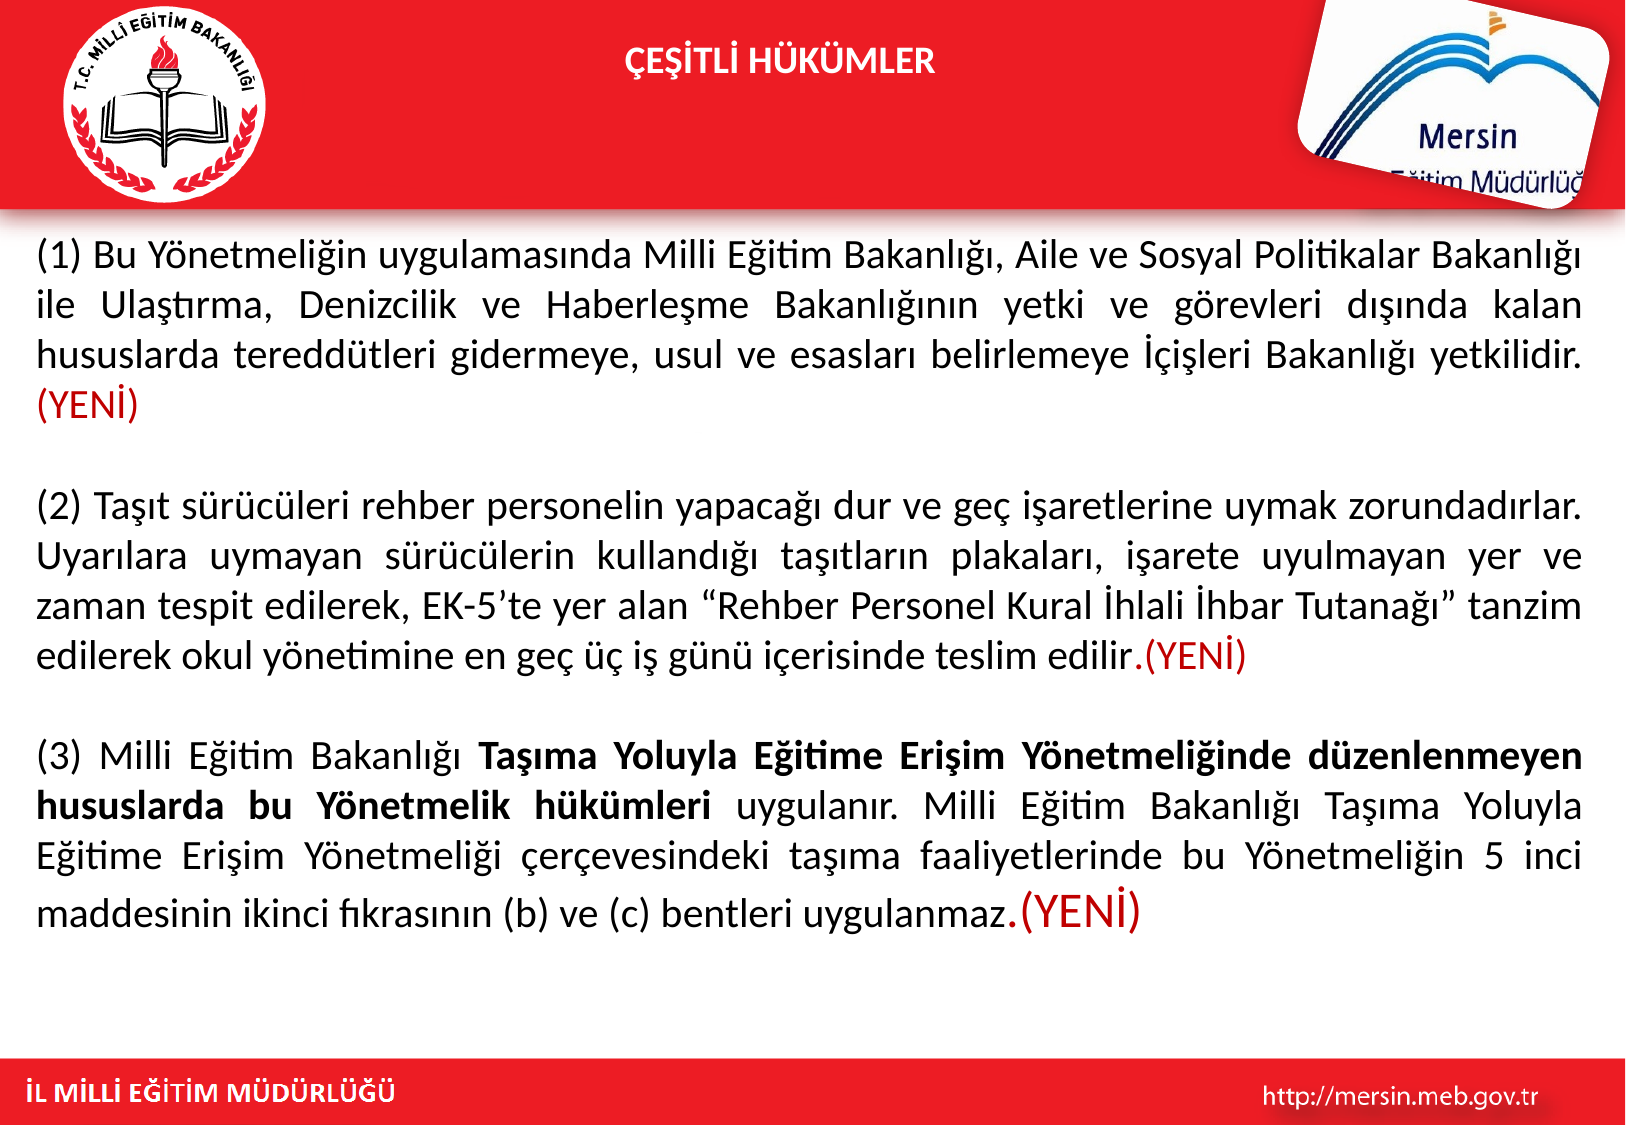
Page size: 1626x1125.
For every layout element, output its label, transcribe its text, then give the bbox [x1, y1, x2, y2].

picture [0, 0, 1626, 1125]
text_box (1) Bu Yönetmeliğin uygulamasında Milli Eğitim Bakanlığı, Aile ve Sosyal Politikalar Bakanlığı ile Ulaştırma, Denizcilik ve Haberleşme Bakanlığının yetki ve görevleri dışında kalan hususlarda tereddütleri gidermeye, usul ve esasları belirlemeye İçişleri Bakanlığı yetkilidir. (YENİ) (2) Taşıt sürücüleri rehber personelin yapacağı dur ve geç işaretlerine uymak zorundadırlar. Uyarılara uymayan sürücülerin kullandığı taşıtların plakaları, işarete uyulmayan yer ve zaman tespit edilerek, EK-5’te yer alan “Rehber Personel Kural İhlali İhbar Tutanağı” tanzim edilerek okul yönetimine en geç üç iş günü içerisinde teslim edilir.(YENİ) (3) Milli Eğitim Bakanlığı Taşıma Yoluyla Eğitime Erişim Yönetmeliğinde düzenlenmeyen hususlarda bu Yönetmelik hükümleri uygulanır. Milli Eğitim Bakanlığı Taşıma Yoluyla Eğitime Erişim Yönetmeliği çerçevesindeki taşıma faaliyetlerinde bu Yönetmeliğin 5 inci maddesinin ikinci fıkrasının (b) ve (c) bentleri uygulanmaz.(YENİ) [21, 219, 1599, 945]
title Çeşİtlİ hükümler [183, 0, 1305, 185]
